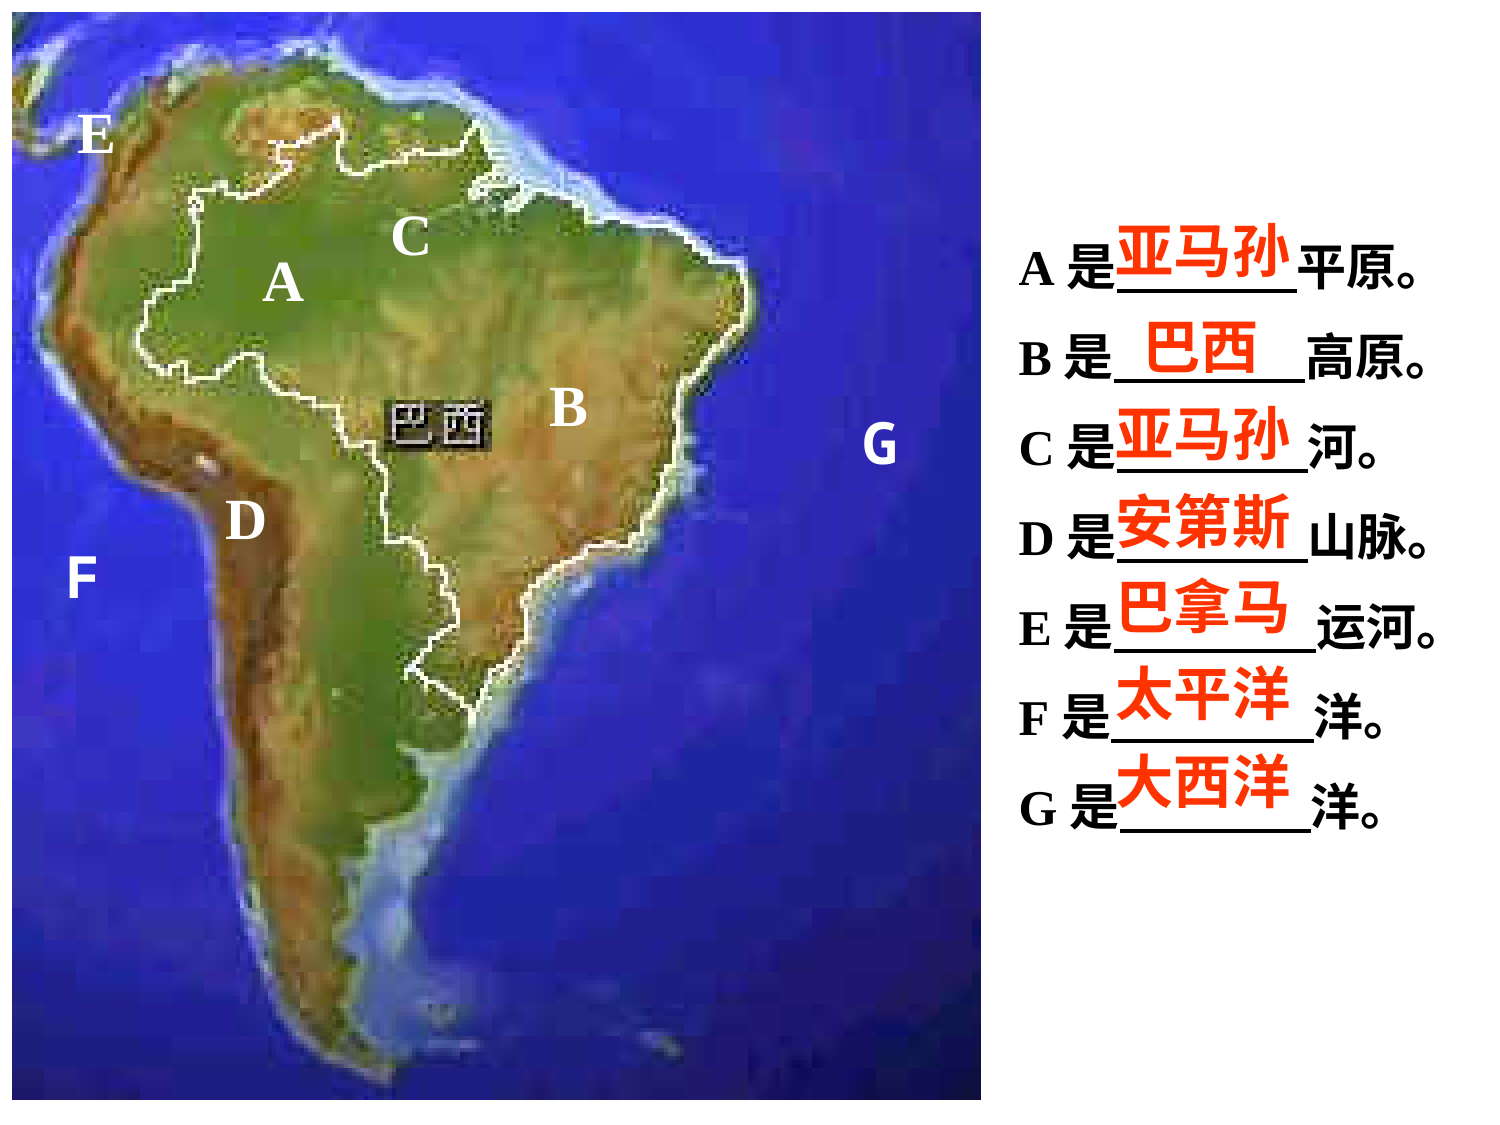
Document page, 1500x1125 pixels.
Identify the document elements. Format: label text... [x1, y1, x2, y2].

text_box 巴西 [1127, 302, 1275, 388]
text_box 亚马孙 [1101, 389, 1306, 475]
text_box A是 平原。 B是 高原。 C是 河。 D是 山脉。 E是 运河。 F是 洋。 G是 洋。 [1003, 198, 1482, 843]
text_box 巴拿马 [1101, 562, 1306, 648]
text_box 安第斯 [1101, 477, 1306, 562]
text_box 大西洋 [1101, 737, 1306, 823]
picture [12, 12, 981, 1101]
text_box 太平洋 [1101, 650, 1306, 735]
text_box 亚马孙 [1101, 207, 1306, 292]
